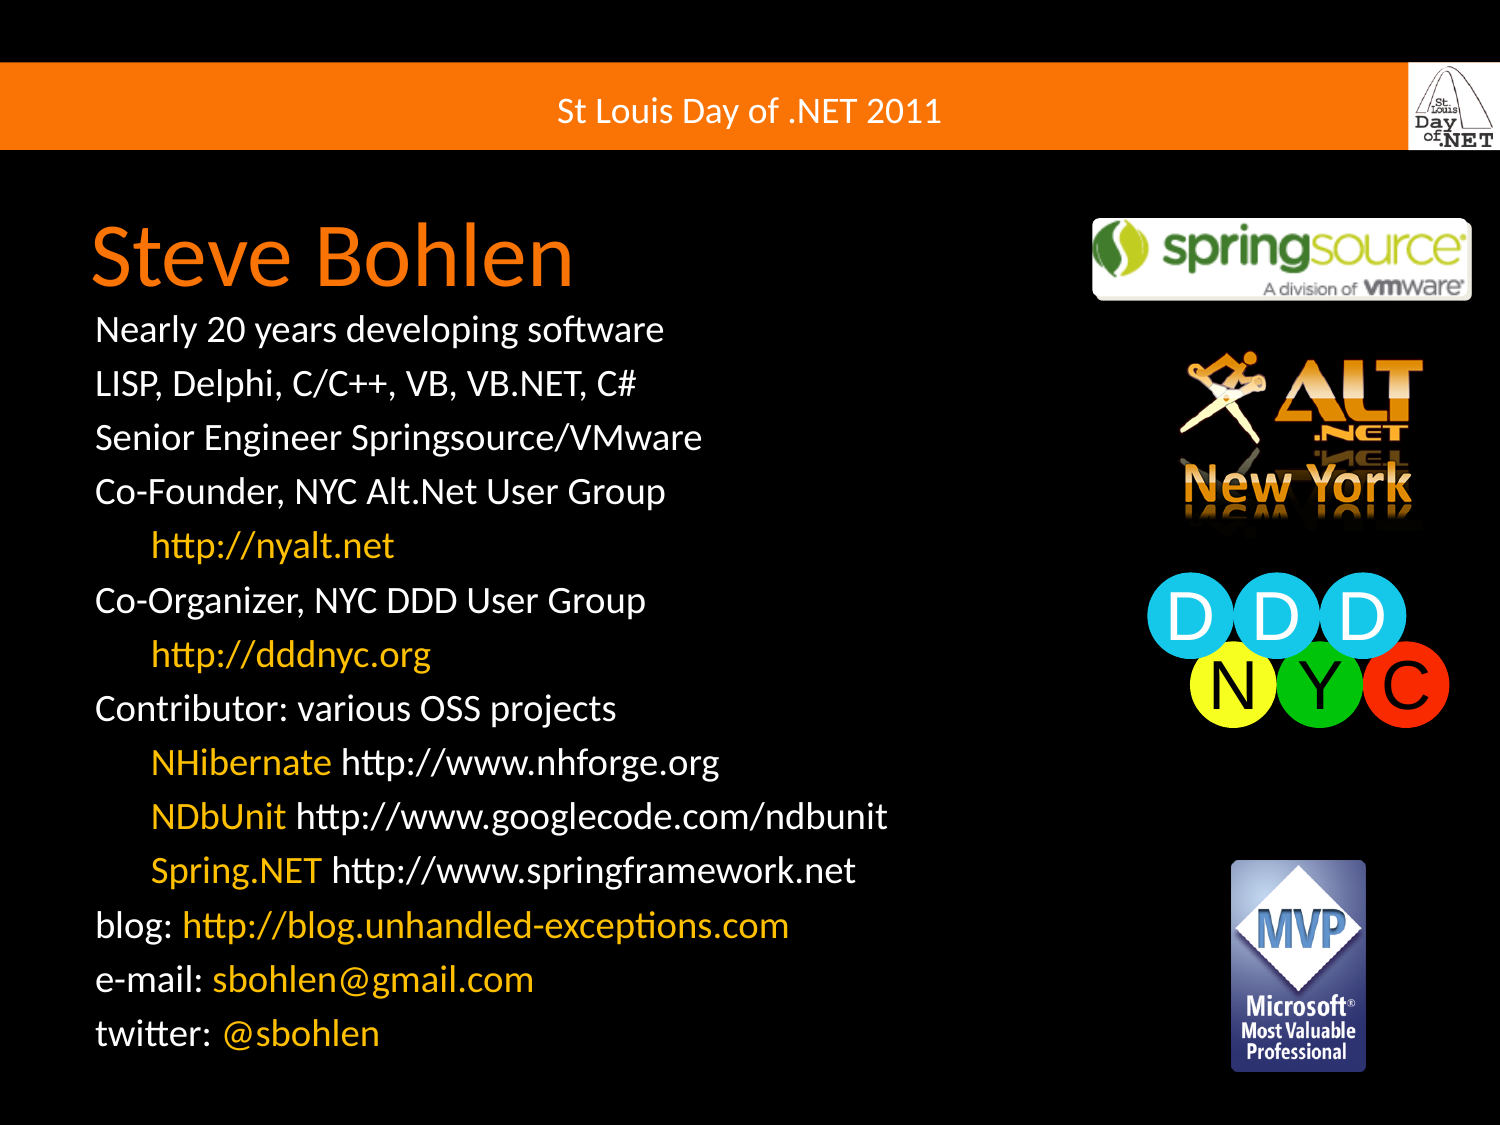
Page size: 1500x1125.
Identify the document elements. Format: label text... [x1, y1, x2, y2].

title Steve Bohlen [75, 174, 1425, 296]
picture [1159, 335, 1438, 540]
picture [1092, 217, 1468, 297]
picture [1415, 66, 1493, 147]
picture [1230, 860, 1366, 1072]
picture [1146, 572, 1450, 733]
text_box Nearly 20 years developing software LISP, Delphi, C/C++, VB, VB.NET, C# Senior Engineer Springsource/VMware Co-Founder, NYC Alt.Net User Group http://nyalt.net Co-Organizer, NYC DDD User Group http://dddnyc.org Contributor: various OSS projects NHibernate http://www.nhforge.org NDbUnit http://www.googlecode.com/ndbunit Spring.NET http://www.springframework.net blog: http://blog.unhandled-exceptions.com e-mail: sbohlen@gmail.com twitter: @sbohlen [74, 296, 1425, 1072]
